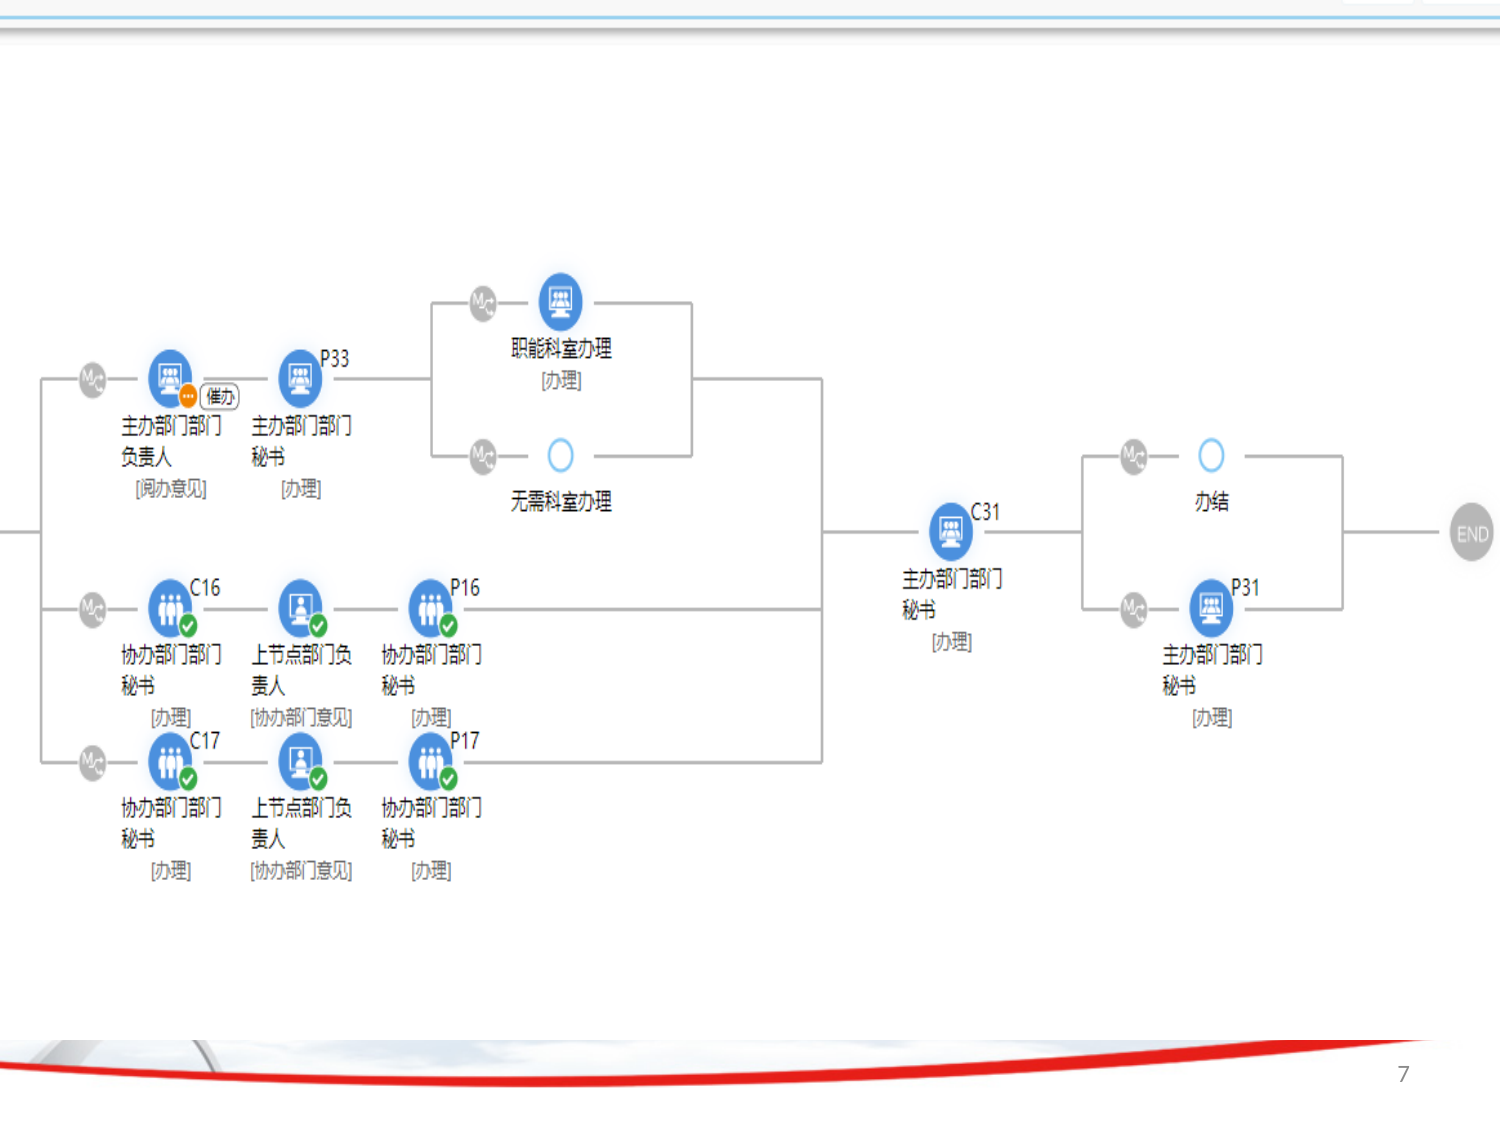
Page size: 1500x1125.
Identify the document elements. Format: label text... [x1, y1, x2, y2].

slide_number 7 [1074, 1048, 1425, 1103]
picture [0, 0, 1500, 1125]
